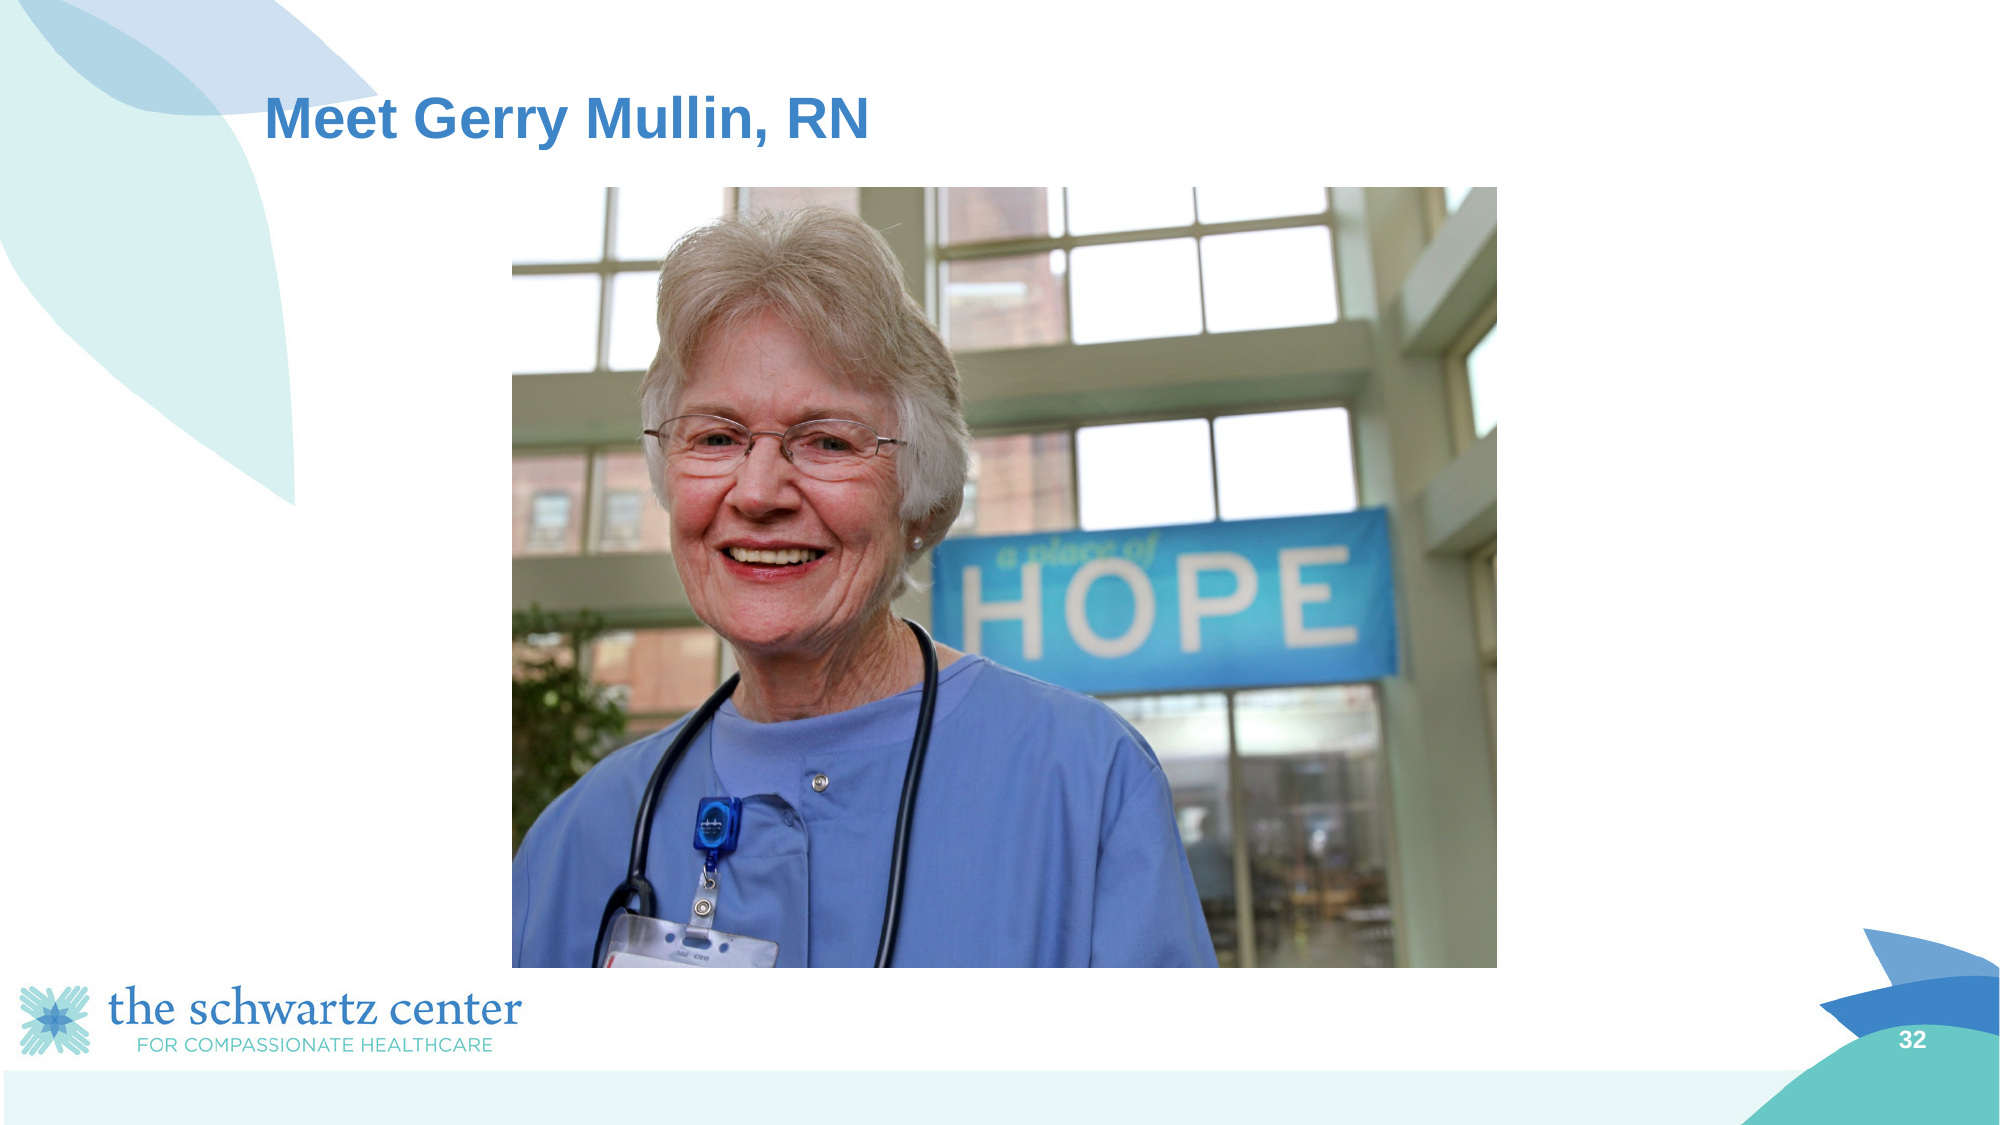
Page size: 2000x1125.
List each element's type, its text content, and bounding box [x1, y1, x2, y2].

title Meet Gerry Mullin, RN [249, 77, 1901, 162]
picture [0, 0, 2000, 1125]
